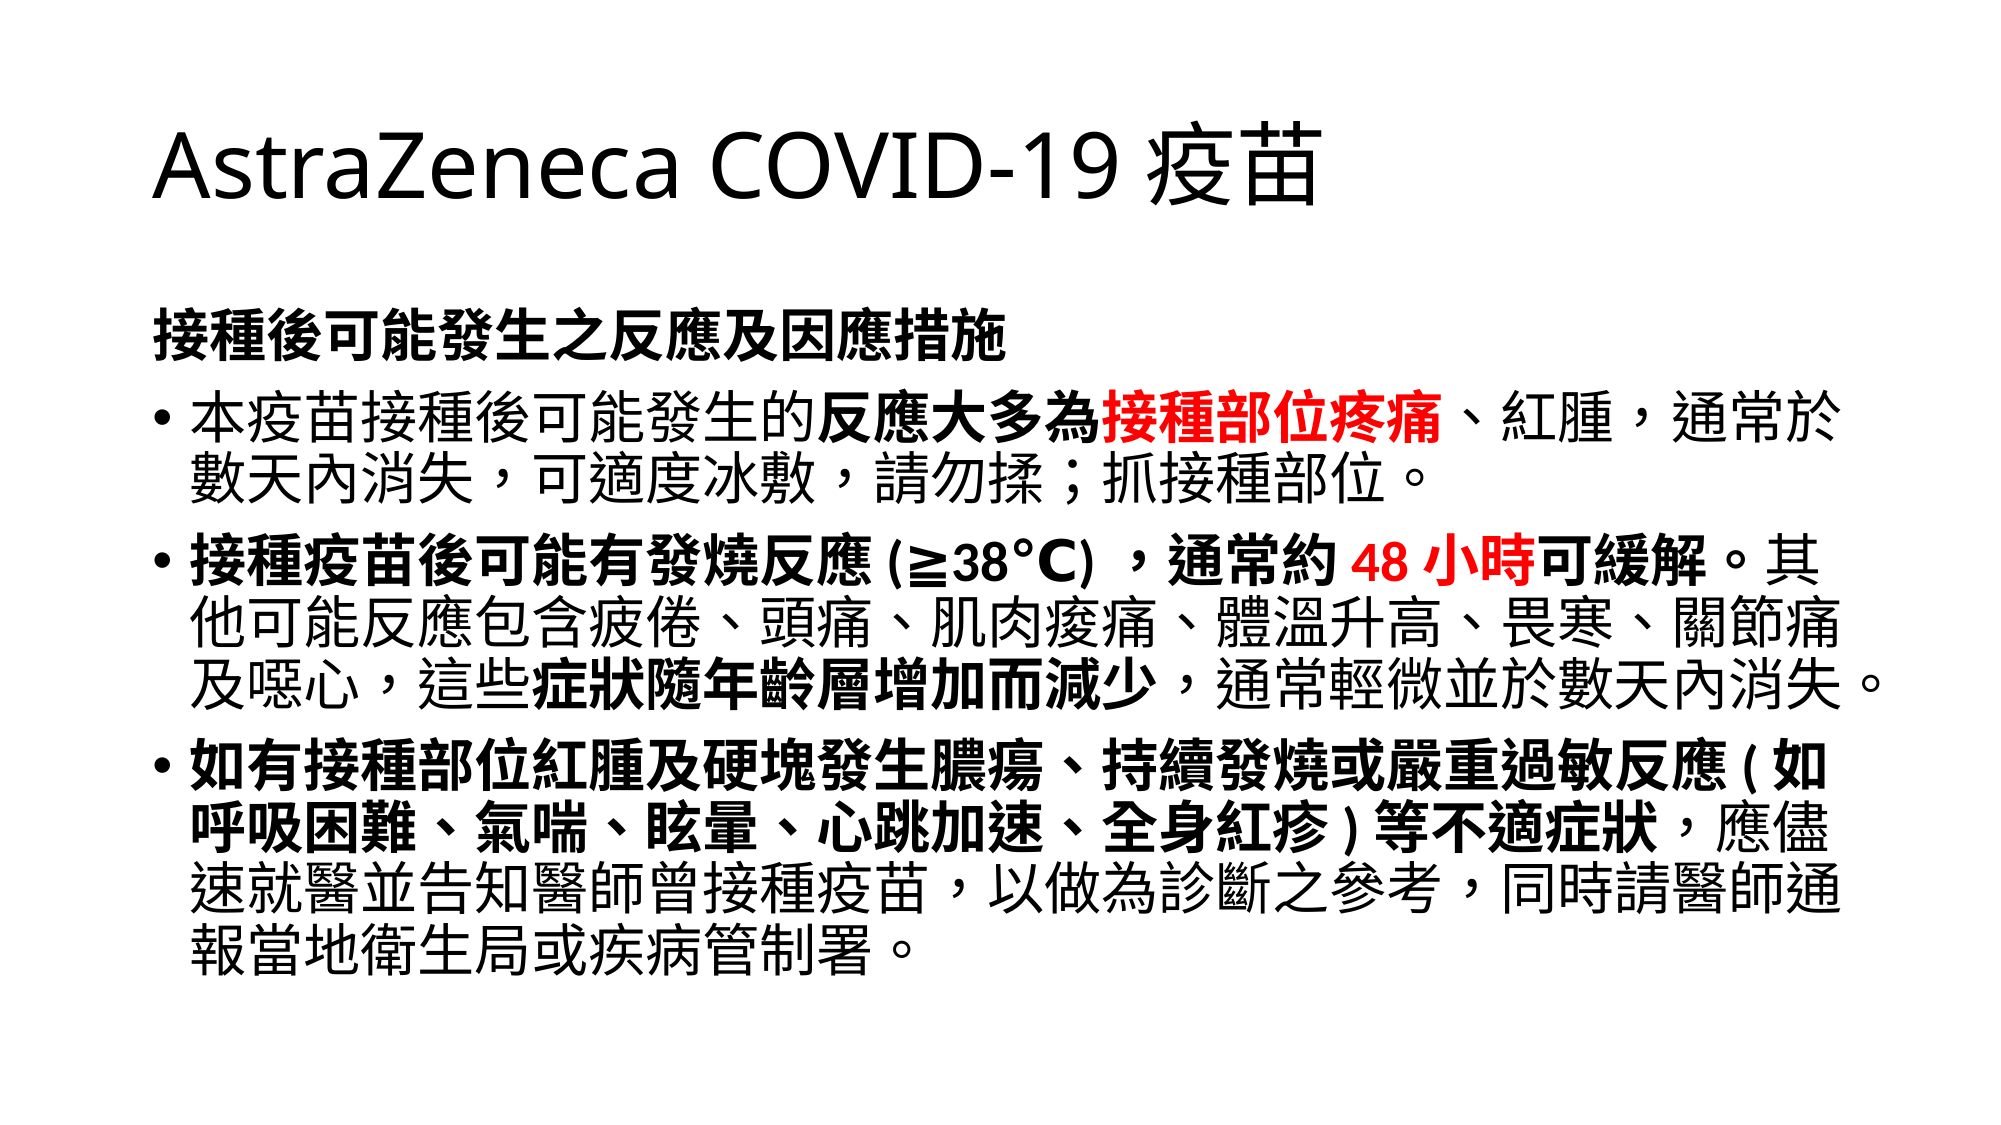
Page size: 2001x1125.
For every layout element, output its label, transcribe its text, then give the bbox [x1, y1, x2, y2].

list 接種後可能發生之反應及因應措施 本疫苗接種後可能發生的反應大多為接種部位疼痛、紅腫，通常於數天內消失，可適度冰敷，請勿揉；抓接種部位。 接種疫苗後可能有發燒反應(≧38℃)，通常約48小時可緩解。其他可能反應包含疲倦、頭痛、肌肉痠痛、體溫升高、畏寒、關節痛及噁心，這些症狀隨年齡層增加而減少，通常輕微並於數天內消失。 如有接種部位紅腫及硬塊發生膿瘍、持續發燒或嚴重過敏反應(如呼吸困難、氣喘、眩暈、心跳加速、全身紅疹)等不適症狀，應儘速就醫並告知醫師曾接種疫苗，以做為診斷之參考，同時請醫師通報當地衛生局或疾病管制署。 [137, 299, 1863, 1014]
title AstraZeneca COVID-19疫苗 [137, 59, 1863, 278]
